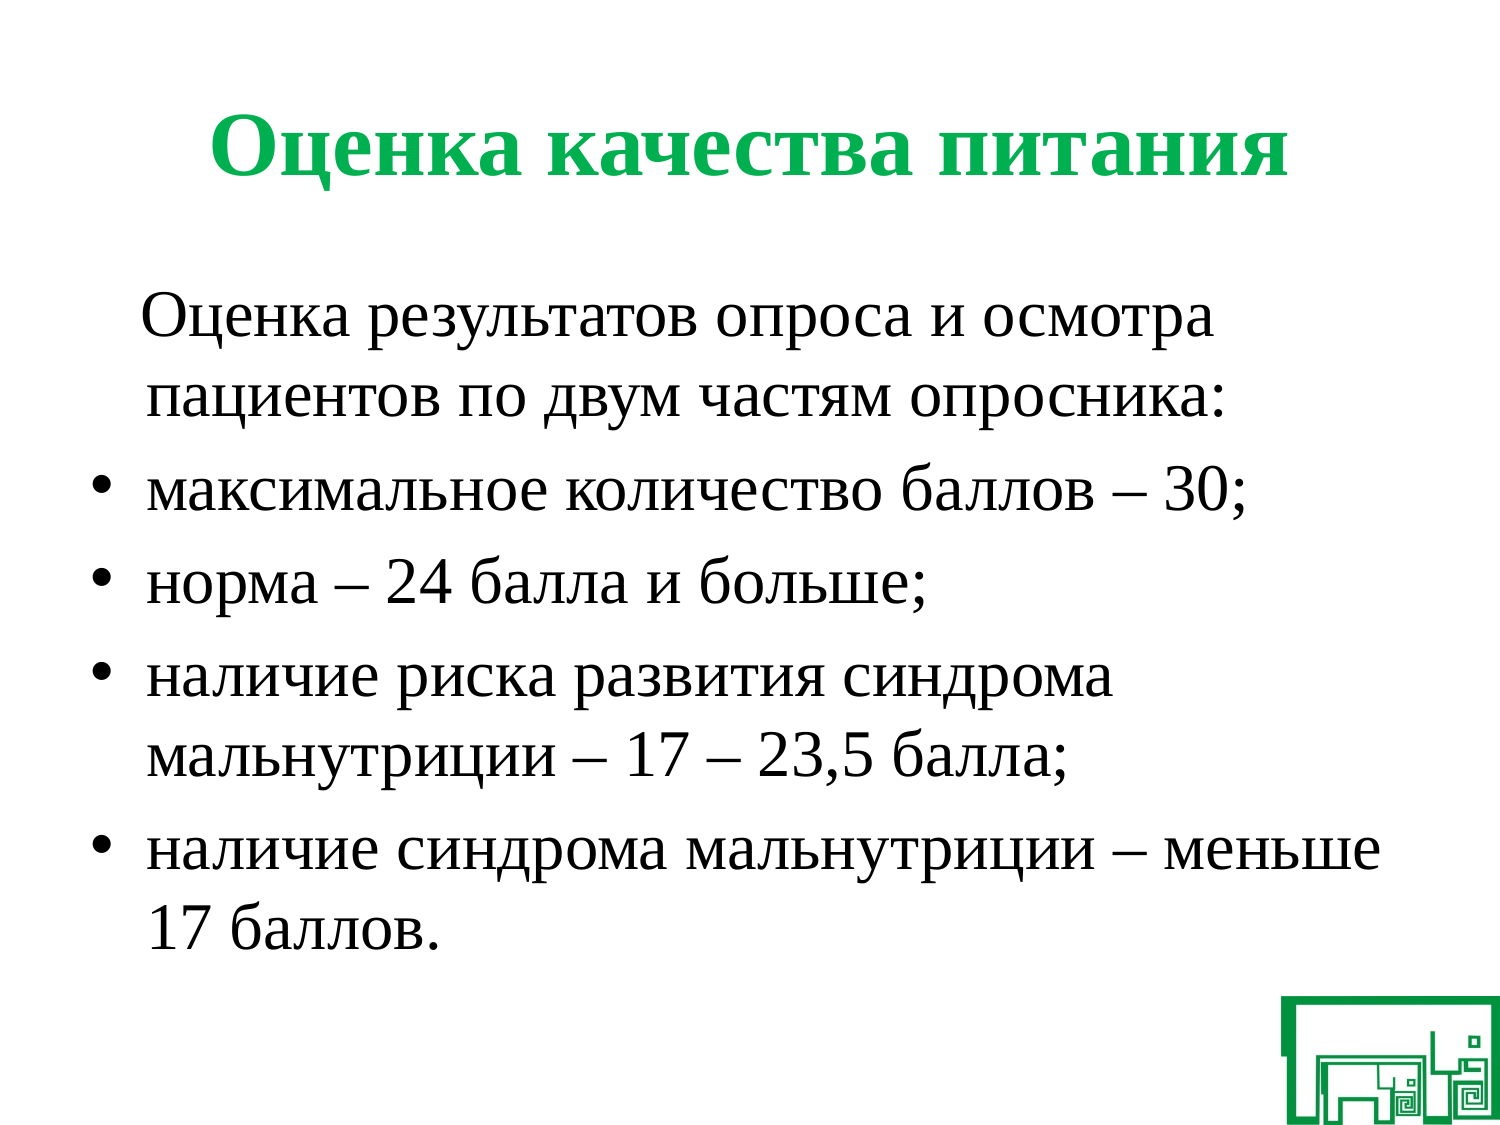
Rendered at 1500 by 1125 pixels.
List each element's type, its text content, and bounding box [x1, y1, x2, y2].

title Оценка качества питания [75, 45, 1425, 233]
picture [1281, 995, 1500, 1125]
list Оценка результатов опроса и осмотра пациентов по двум частям опросника: максимальное количество баллов – 30; норма – 24 балла и больше; наличие риска развития синдрома мальнутриции – 17 – 23,5 балла; наличие синдрома мальнутриции – меньше 17 баллов. [75, 262, 1425, 1005]
